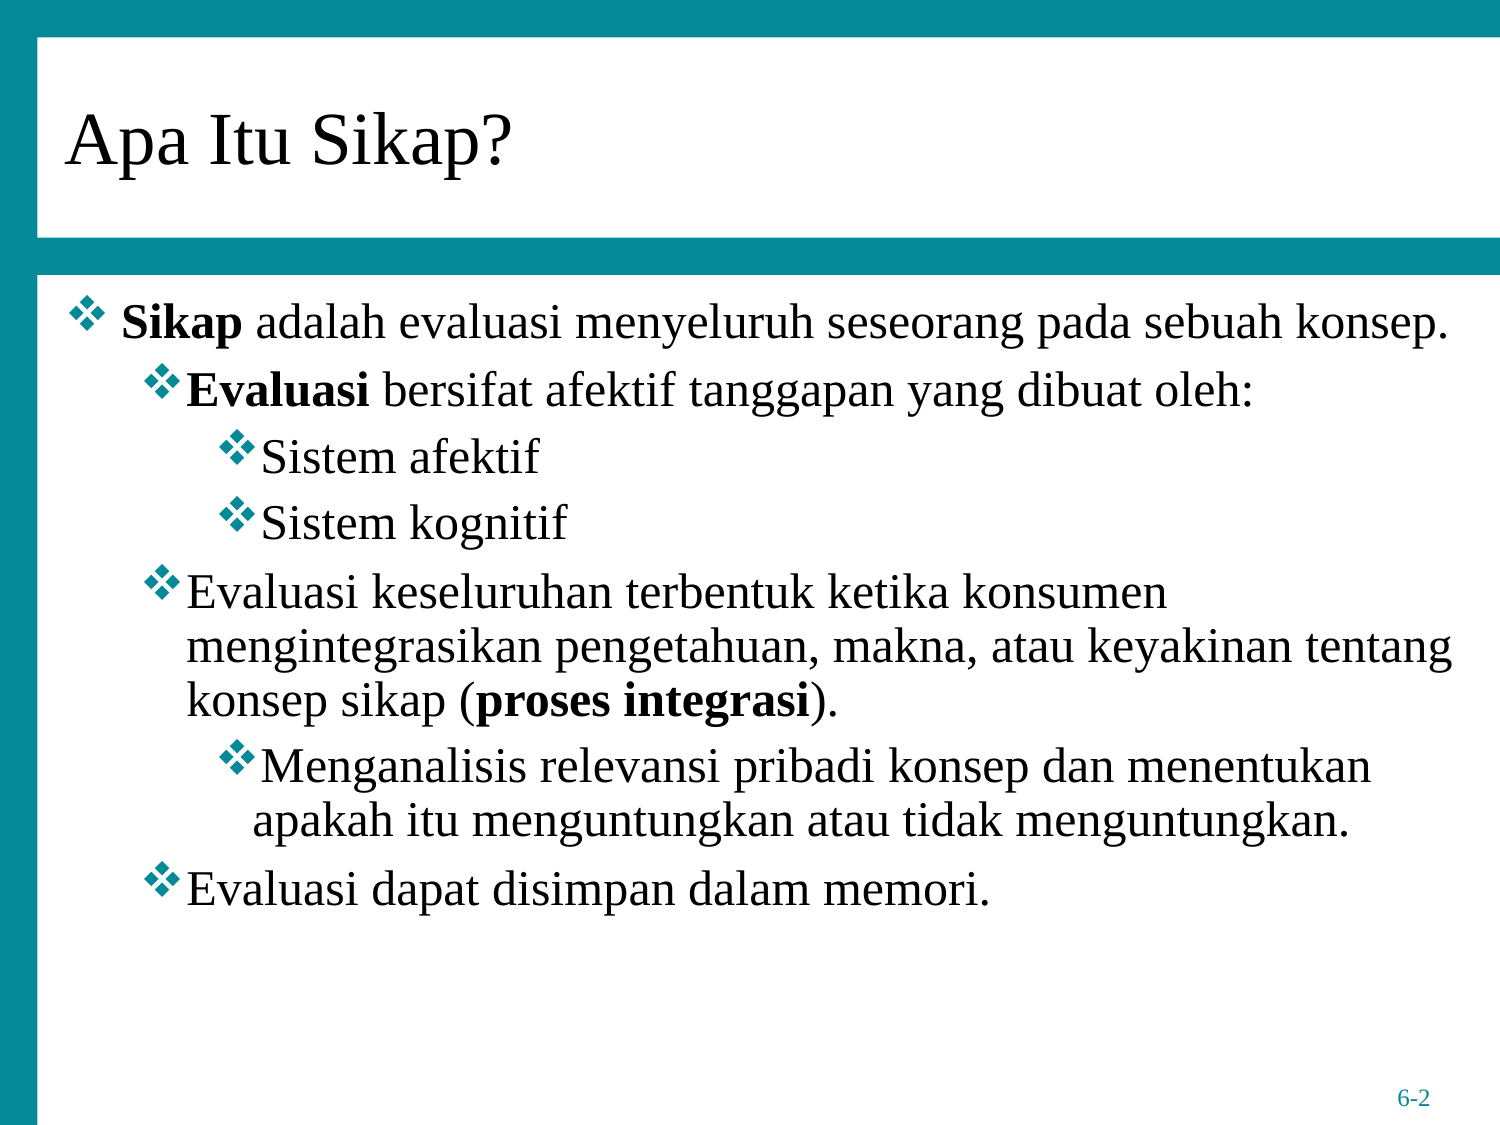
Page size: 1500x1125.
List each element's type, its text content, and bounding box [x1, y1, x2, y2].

text_box Apa Itu Sikap? [49, 45, 1475, 225]
text_box Sikap adalah evaluasi menyeluruh seseorang pada sebuah konsep. Evaluasi bersifat afektif tanggapan yang dibuat oleh: Sistem afektif Sistem kognitif Evaluasi keseluruhan terbentuk ketika konsumen mengintegrasikan pengetahuan, makna, atau keyakinan tentang konsep sikap (proses integrasi). Menganalisis relevansi pribadi konsep dan menentukan apakah itu menguntungkan atau tidak menguntungkan. Evaluasi dapat disimpan dalam memori. [49, 287, 1475, 1063]
